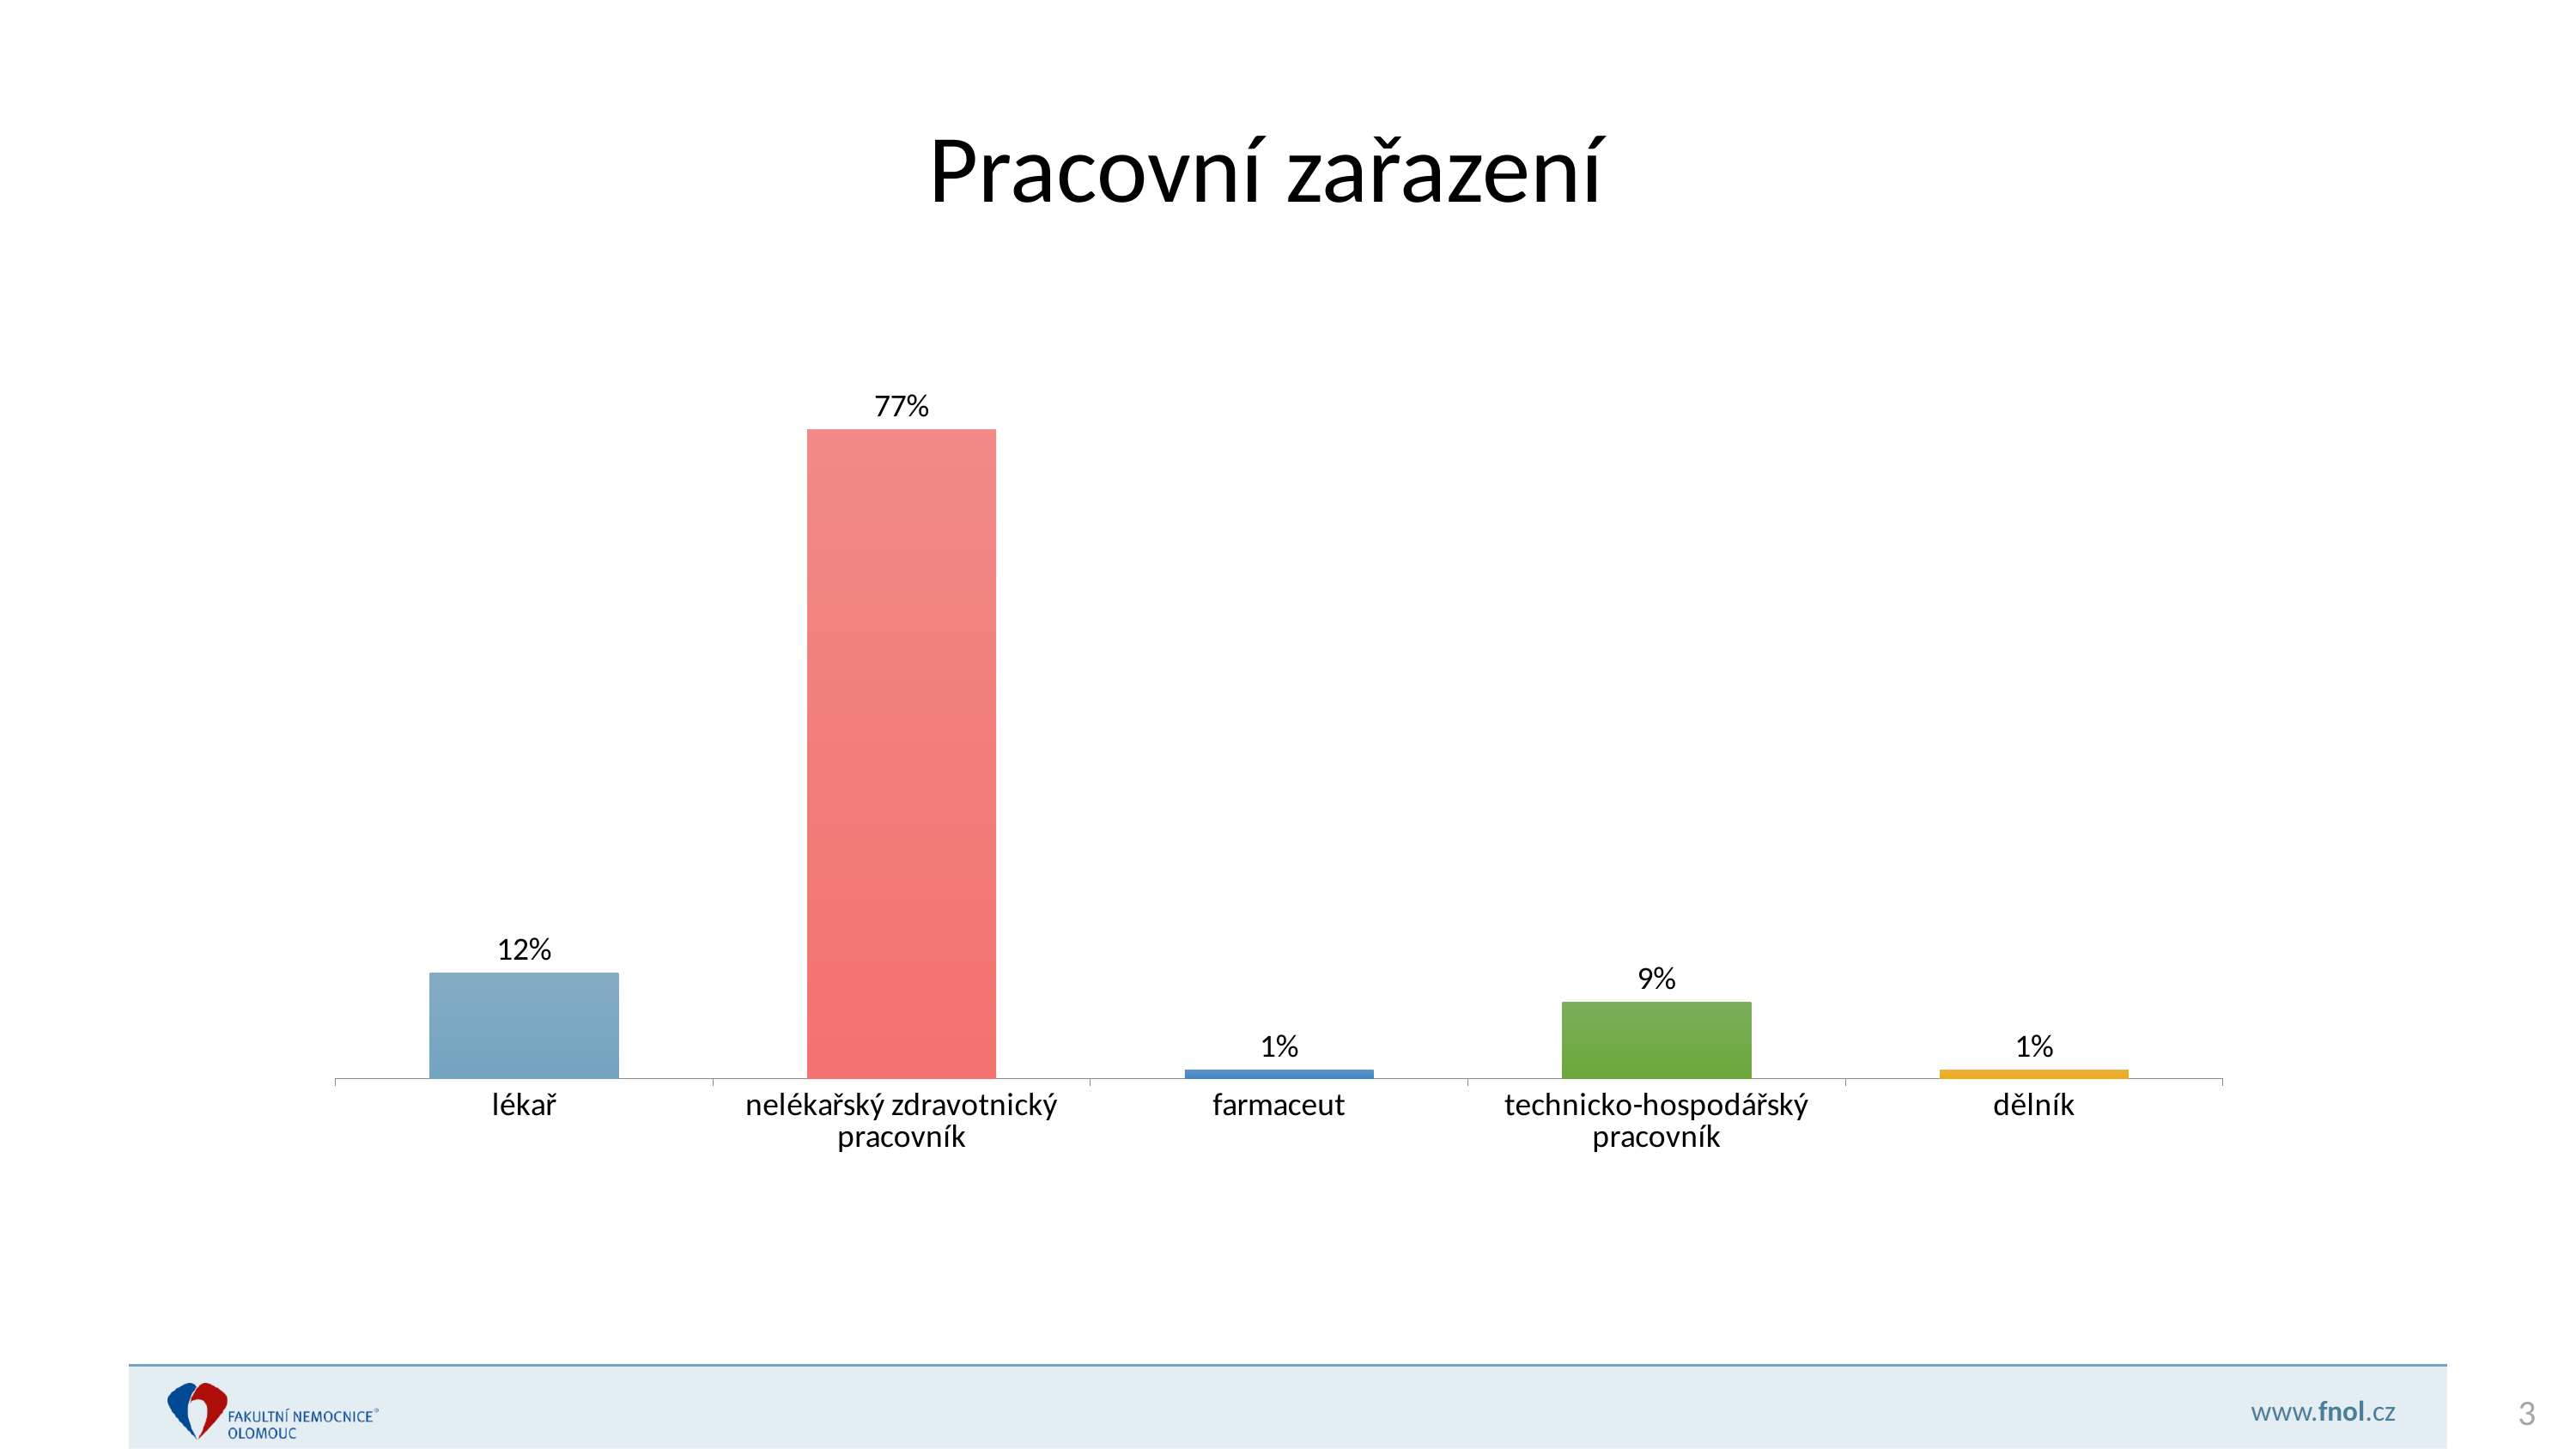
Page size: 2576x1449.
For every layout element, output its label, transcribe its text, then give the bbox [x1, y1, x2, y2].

text_box 3 [2505, 1383, 2556, 1440]
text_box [128, 1365, 2447, 1449]
title Pracovní zařazení [129, 106, 2404, 235]
chart [328, 204, 2247, 1245]
